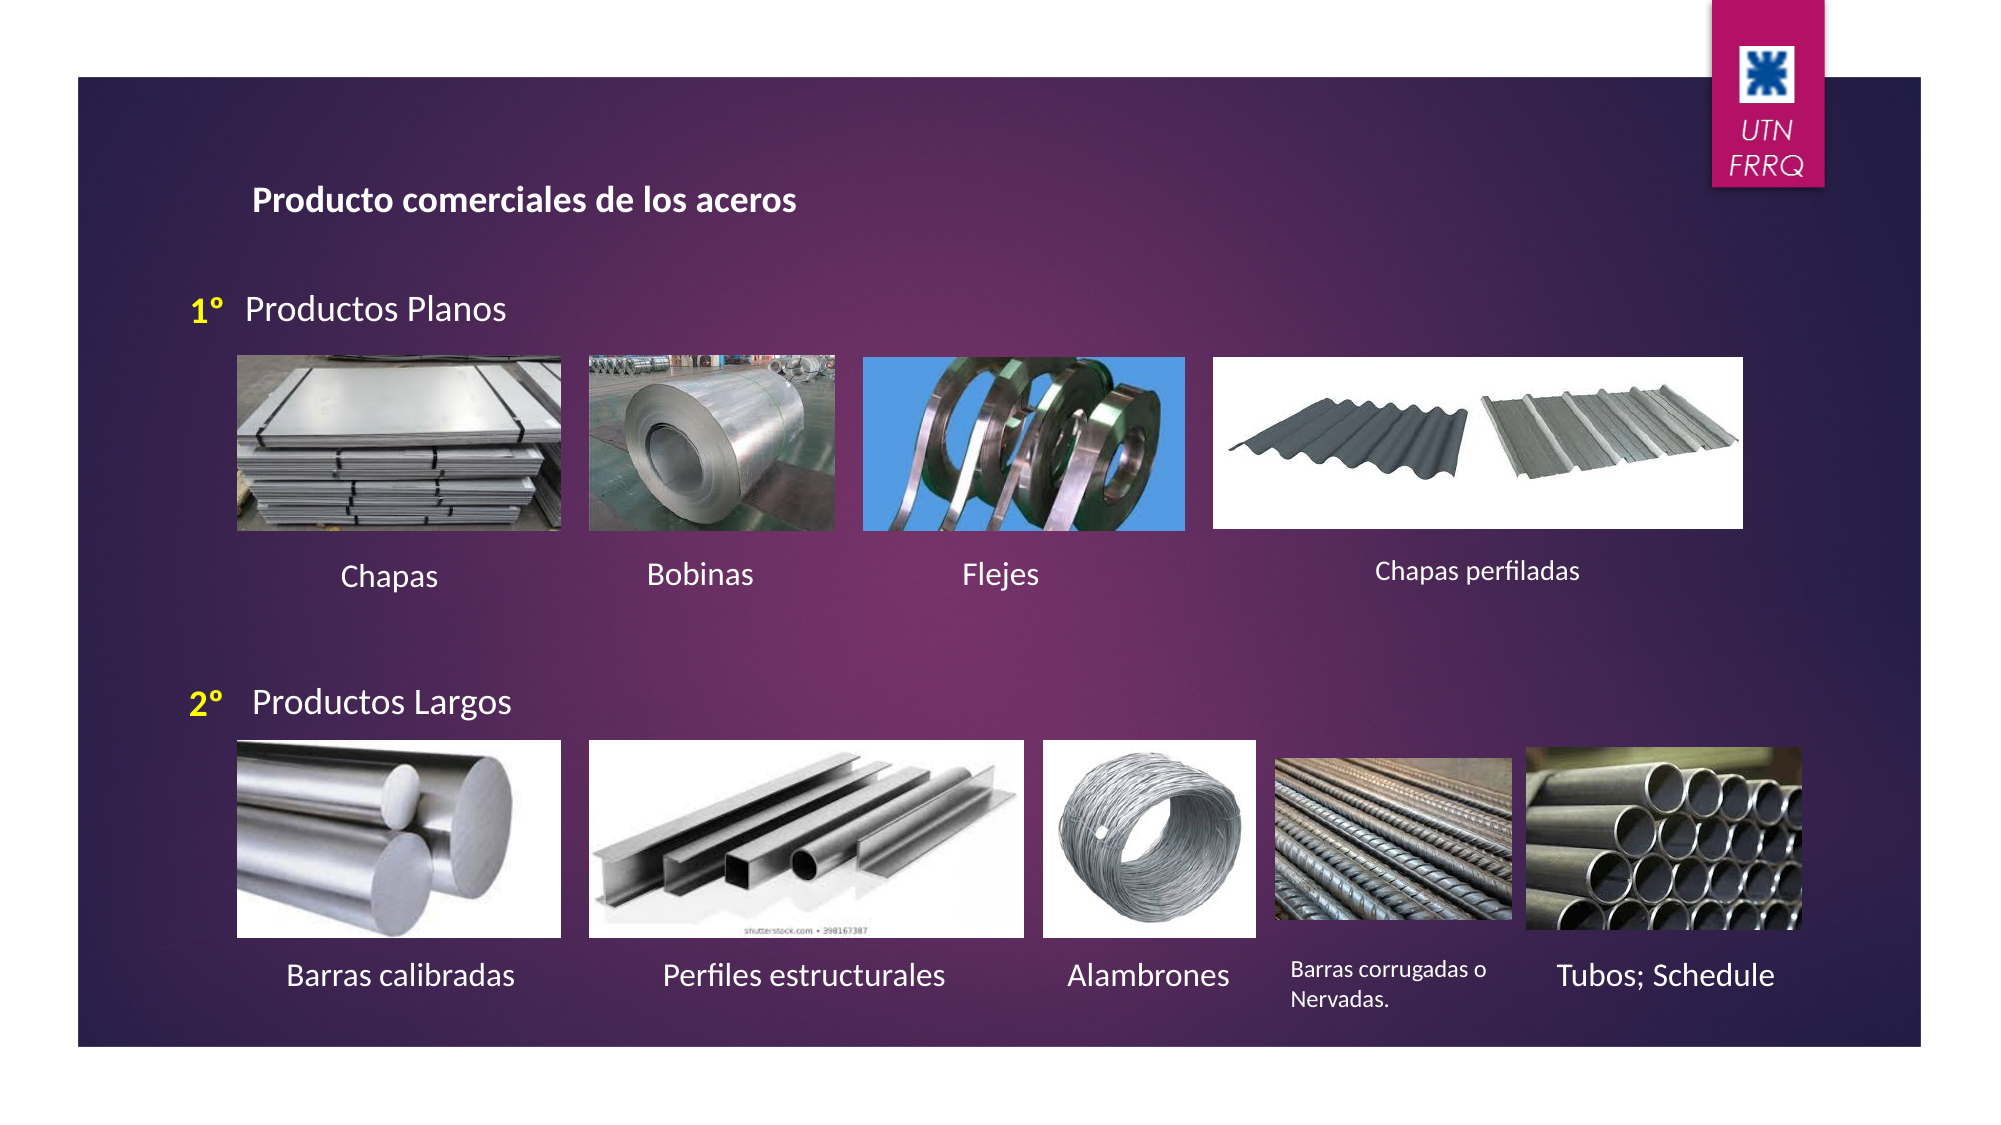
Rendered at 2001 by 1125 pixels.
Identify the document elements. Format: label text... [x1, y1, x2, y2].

text_box Productos Planos [230, 276, 876, 377]
text_box Perfiles estructurales [647, 946, 1024, 1021]
picture [863, 357, 1185, 531]
picture [589, 740, 1024, 938]
picture [236, 740, 561, 938]
text_box Barras corrugadas o Nervadas. [1275, 945, 1537, 1021]
picture [1213, 357, 1743, 530]
text_box Tubos; Schedule [1541, 945, 1802, 1021]
subtitle Producto comerciales de los aceros [237, 167, 883, 268]
picture [236, 355, 561, 531]
text_box 1º [174, 279, 230, 339]
picture [1526, 747, 1802, 931]
text_box Chapas perfiladas [1360, 544, 1626, 620]
text_box 2º [174, 671, 237, 732]
text_box Bobinas [631, 544, 793, 620]
text_box Chapas [325, 546, 487, 622]
picture [1275, 758, 1512, 920]
picture [1043, 740, 1256, 938]
picture [589, 354, 835, 531]
picture [1710, 46, 1824, 200]
text_box Flejes [947, 544, 1101, 620]
text_box Barras calibradas [271, 945, 561, 1021]
text_box Alambrones [1052, 945, 1275, 1021]
text_box Productos Largos [237, 670, 883, 771]
